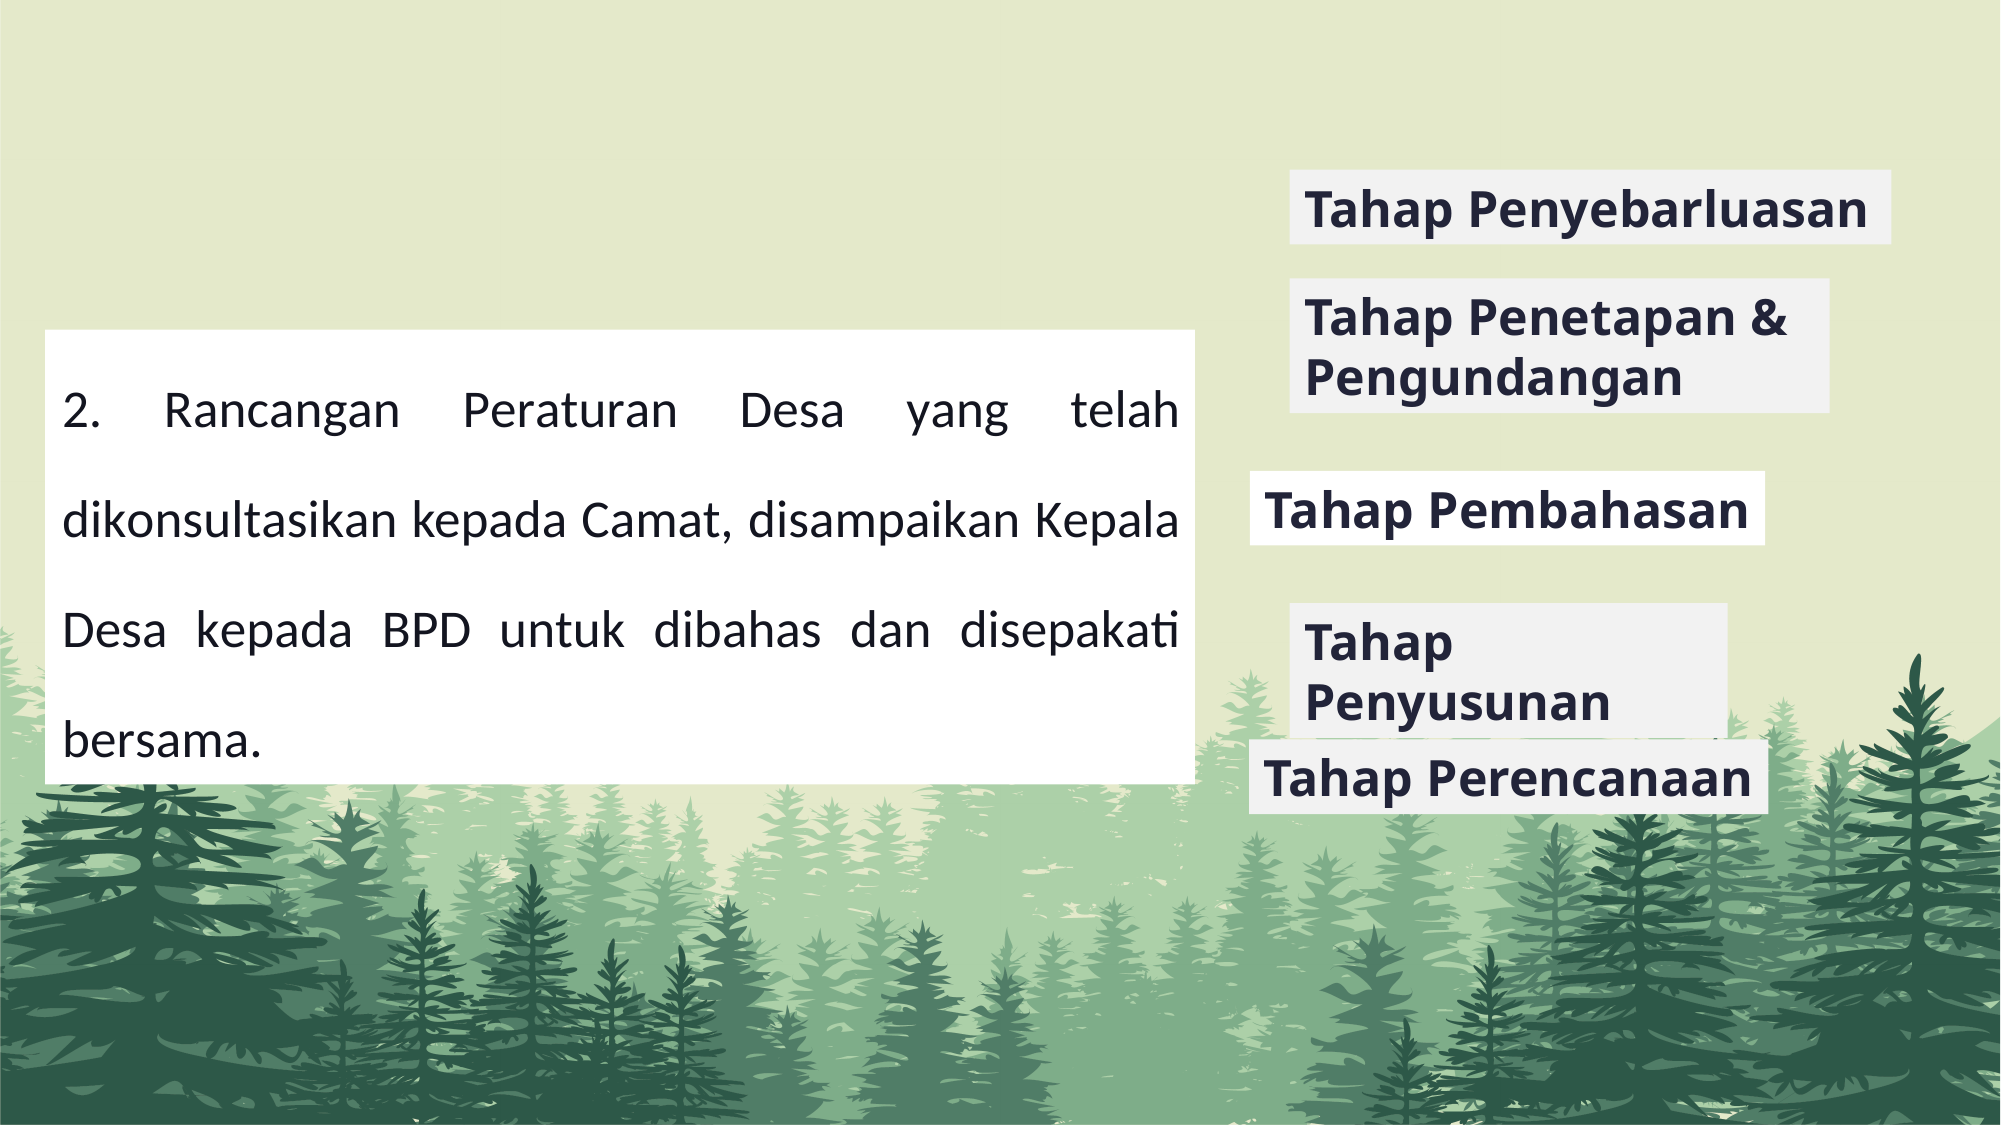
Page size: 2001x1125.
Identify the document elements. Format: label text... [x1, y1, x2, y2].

text_box Tahap Penyusunan [1289, 603, 1728, 738]
text_box Tahap Pembahasan [1249, 470, 1766, 546]
picture [0, 0, 2001, 1125]
text_box Tahap Penyebarluasan [1289, 169, 1892, 245]
text_box Tahap Perencanaan [1249, 739, 1769, 815]
text_box Tahap Penetapan & Pengundangan [1289, 278, 1830, 414]
text_box 2. Rancangan Peraturan Desa yang telah dikonsultasikan kepada Camat, disampaikan Kepala Desa kepada BPD untuk dibahas dan disepakati bersama. [45, 329, 1195, 785]
